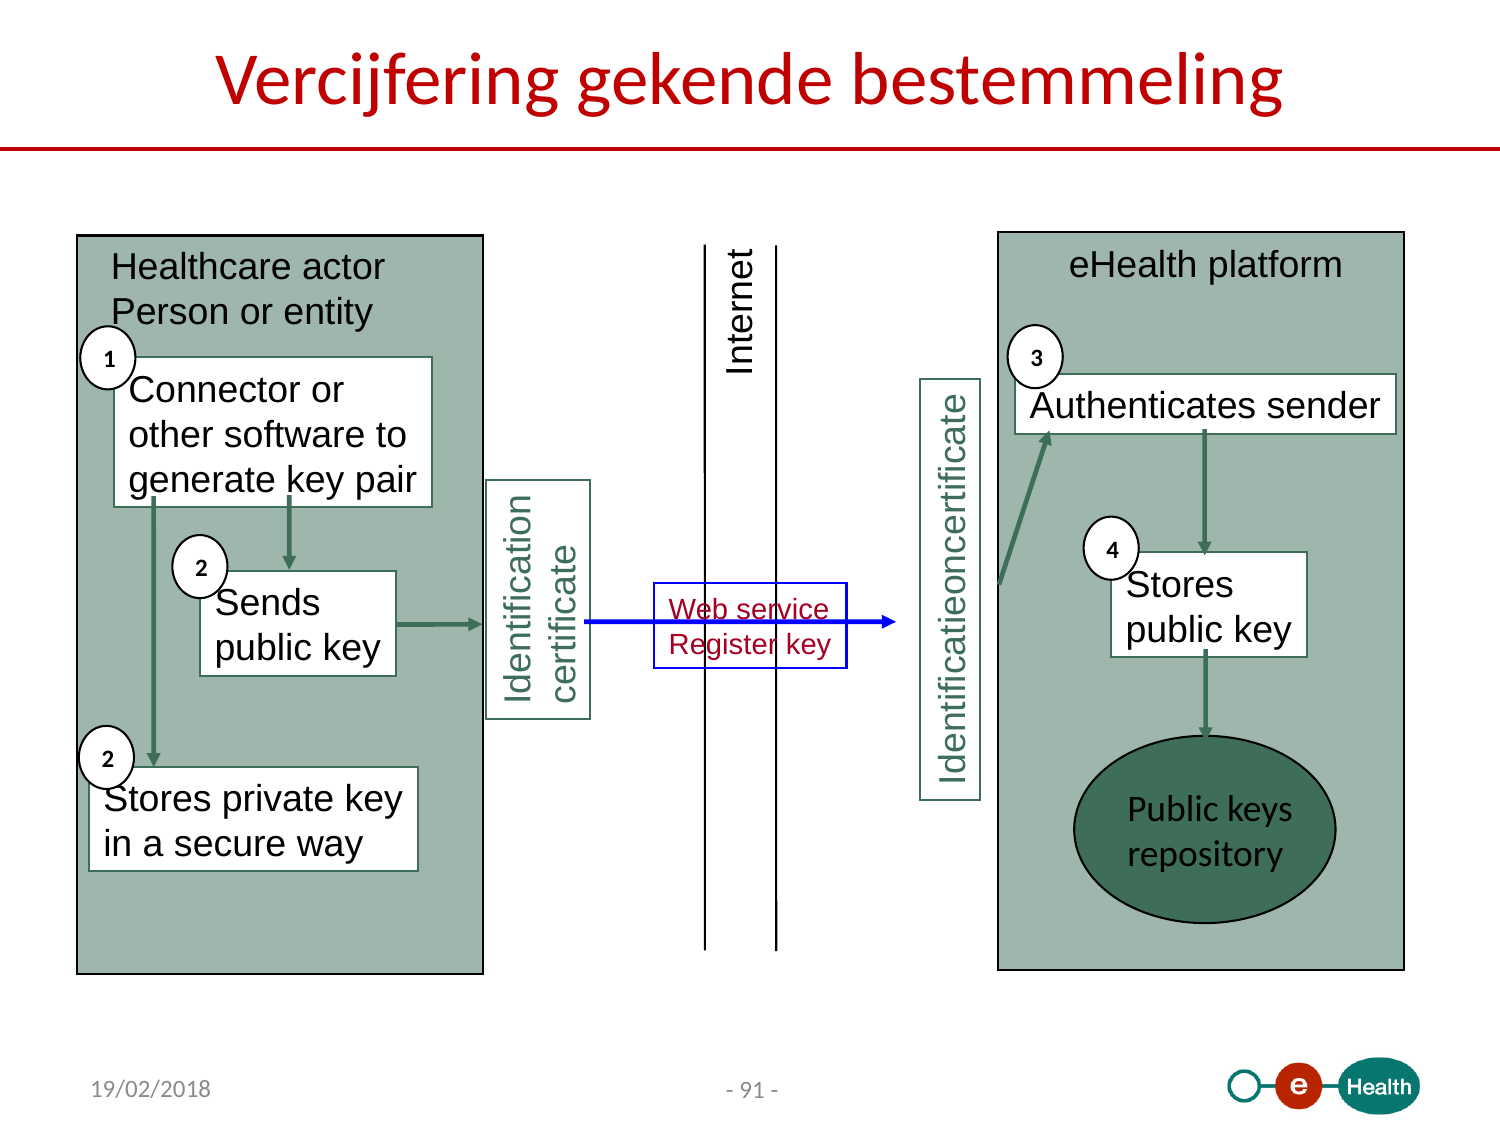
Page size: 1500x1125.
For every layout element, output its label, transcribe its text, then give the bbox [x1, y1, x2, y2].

title Vercijfering gekende bestemmeling [0, 0, 1500, 149]
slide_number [75, 1057, 425, 1118]
slide_number - 91 - [577, 1058, 928, 1119]
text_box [76, 231, 1405, 974]
picture [1198, 1046, 1441, 1118]
